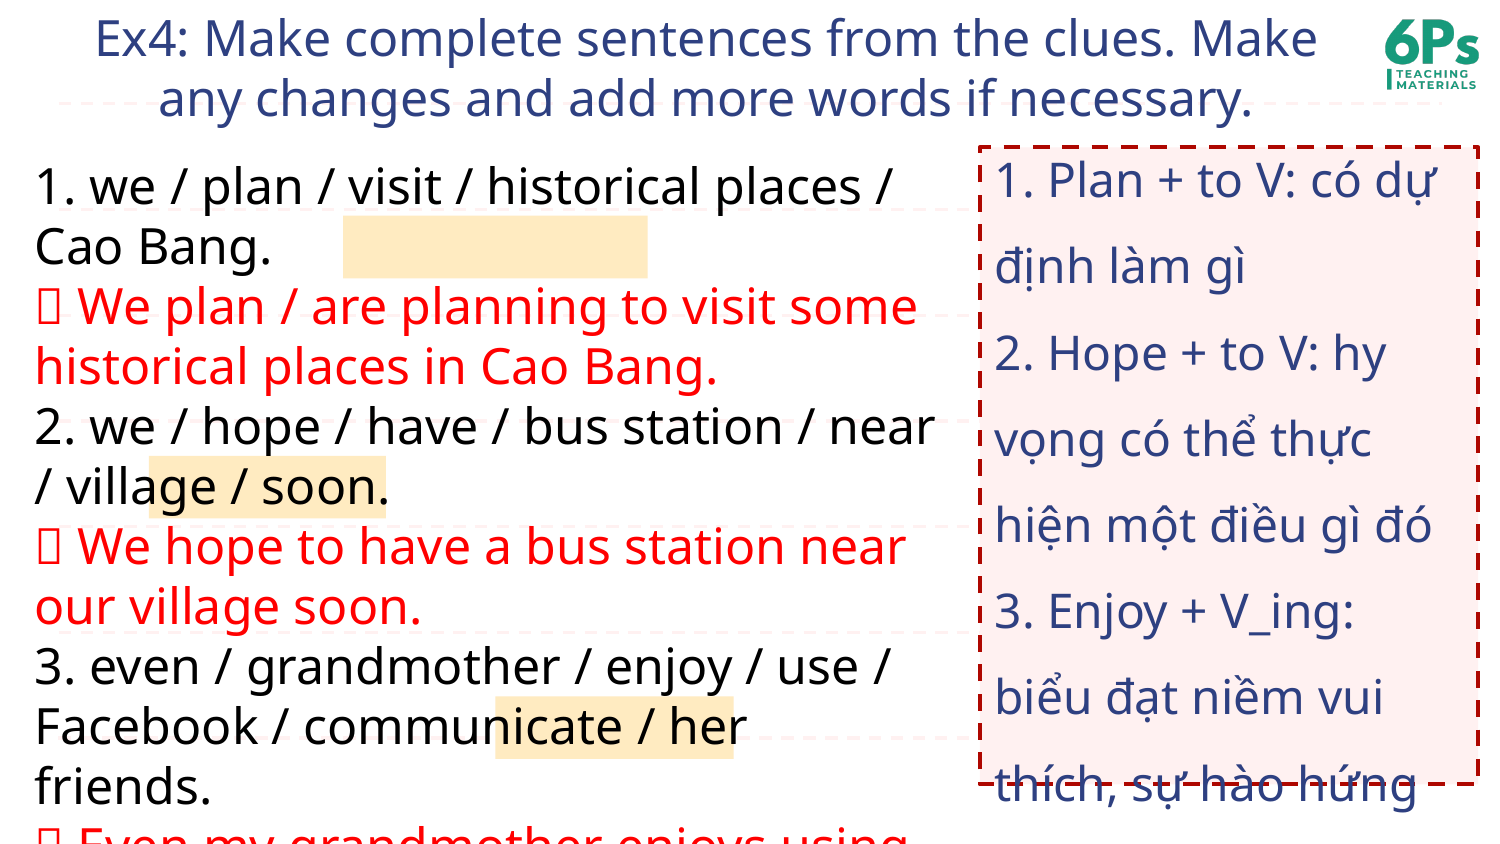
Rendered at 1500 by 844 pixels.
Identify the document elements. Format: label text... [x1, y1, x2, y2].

text_box 1. Plan + to V: có dự định làm gì 2. Hope + to V: hy vọng có thể thực hiện một điều gì đó 3. Enjoy + V_ing: biểu đạt niềm vui thích, sự hào hứng [978, 145, 1480, 786]
text_box 1. we / plan / visit / historical places / Cao Bang.  We plan / are planning to visit some historical places in Cao Bang. 2. we / hope / have / bus station / near / village / soon.  We hope to have a bus station near our village soon. 3. even / grandmother / enjoy / use / Facebook / communicate / her friends.  Even my grandmother enjoys using Facebook to communicate with her friends. [19, 147, 954, 844]
title Ex4: Make complete sentences from the clues. Make any changes and add more words if necessary. [44, 0, 1324, 85]
picture [1329, 0, 1500, 158]
